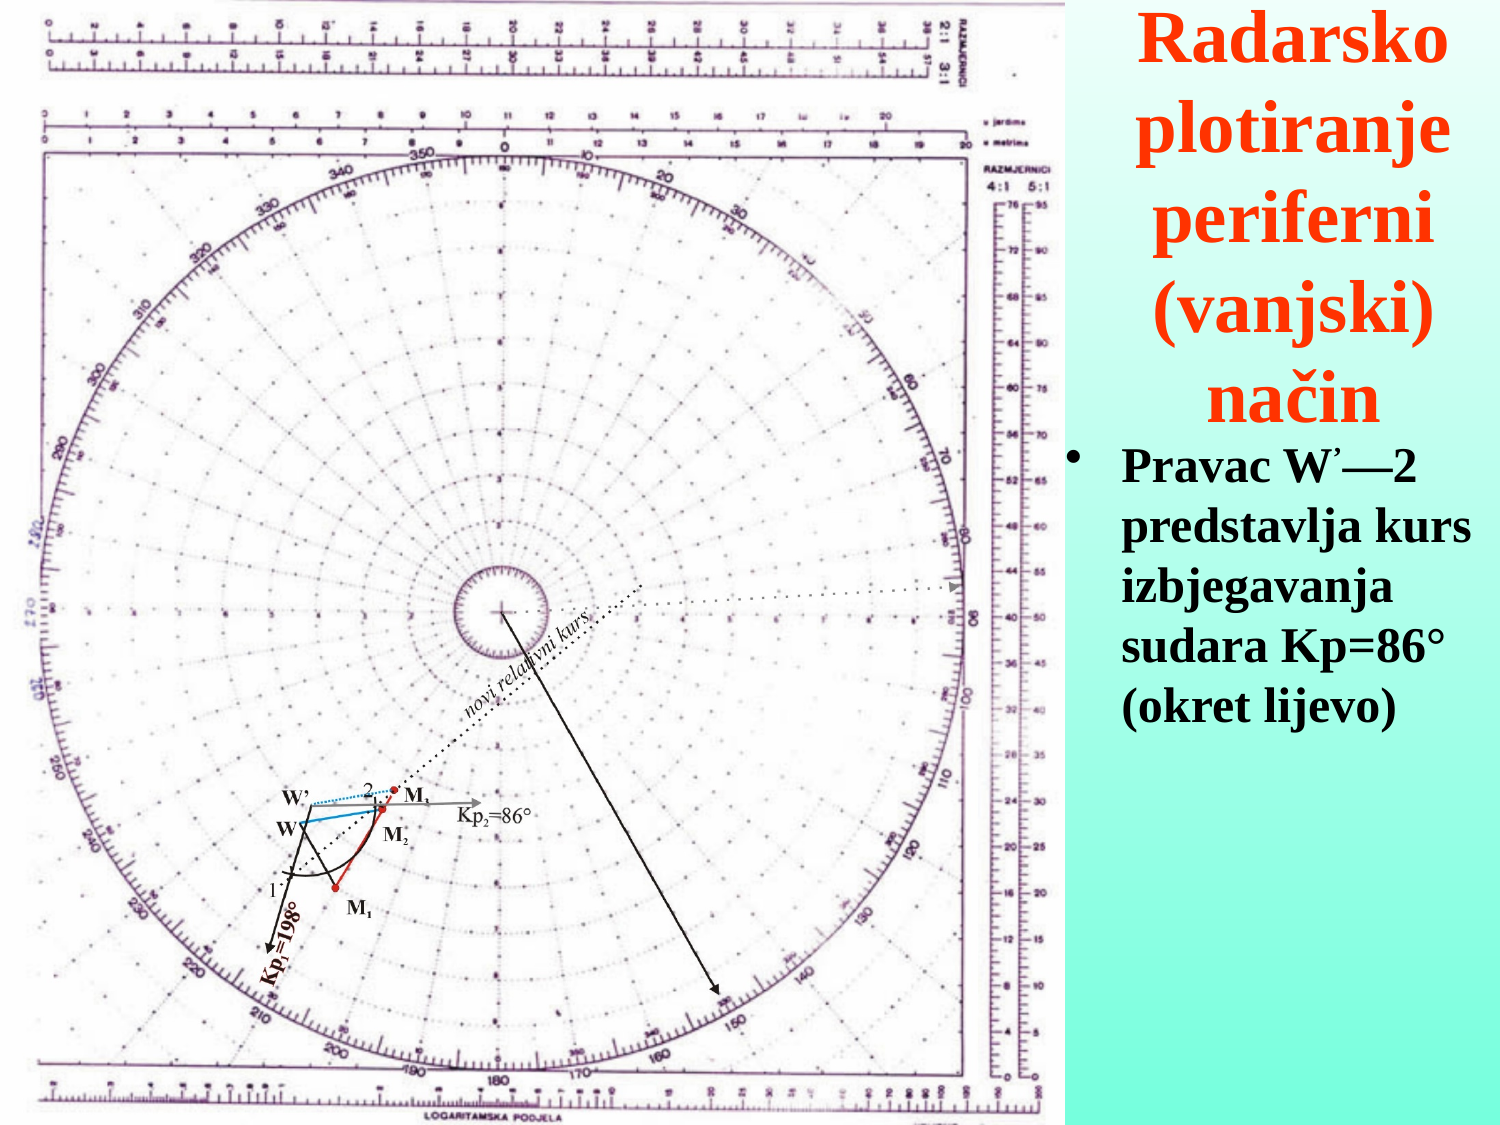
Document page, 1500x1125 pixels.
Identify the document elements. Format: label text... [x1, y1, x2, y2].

picture [0, 0, 1065, 1125]
title Radarsko plotiranje periferni (vanjski) način [1087, 0, 1500, 425]
list Pravac W’—2 predstavlja kurs izbjegavanja sudara Kp=86° (okret lijevo) [1065, 425, 1500, 1038]
